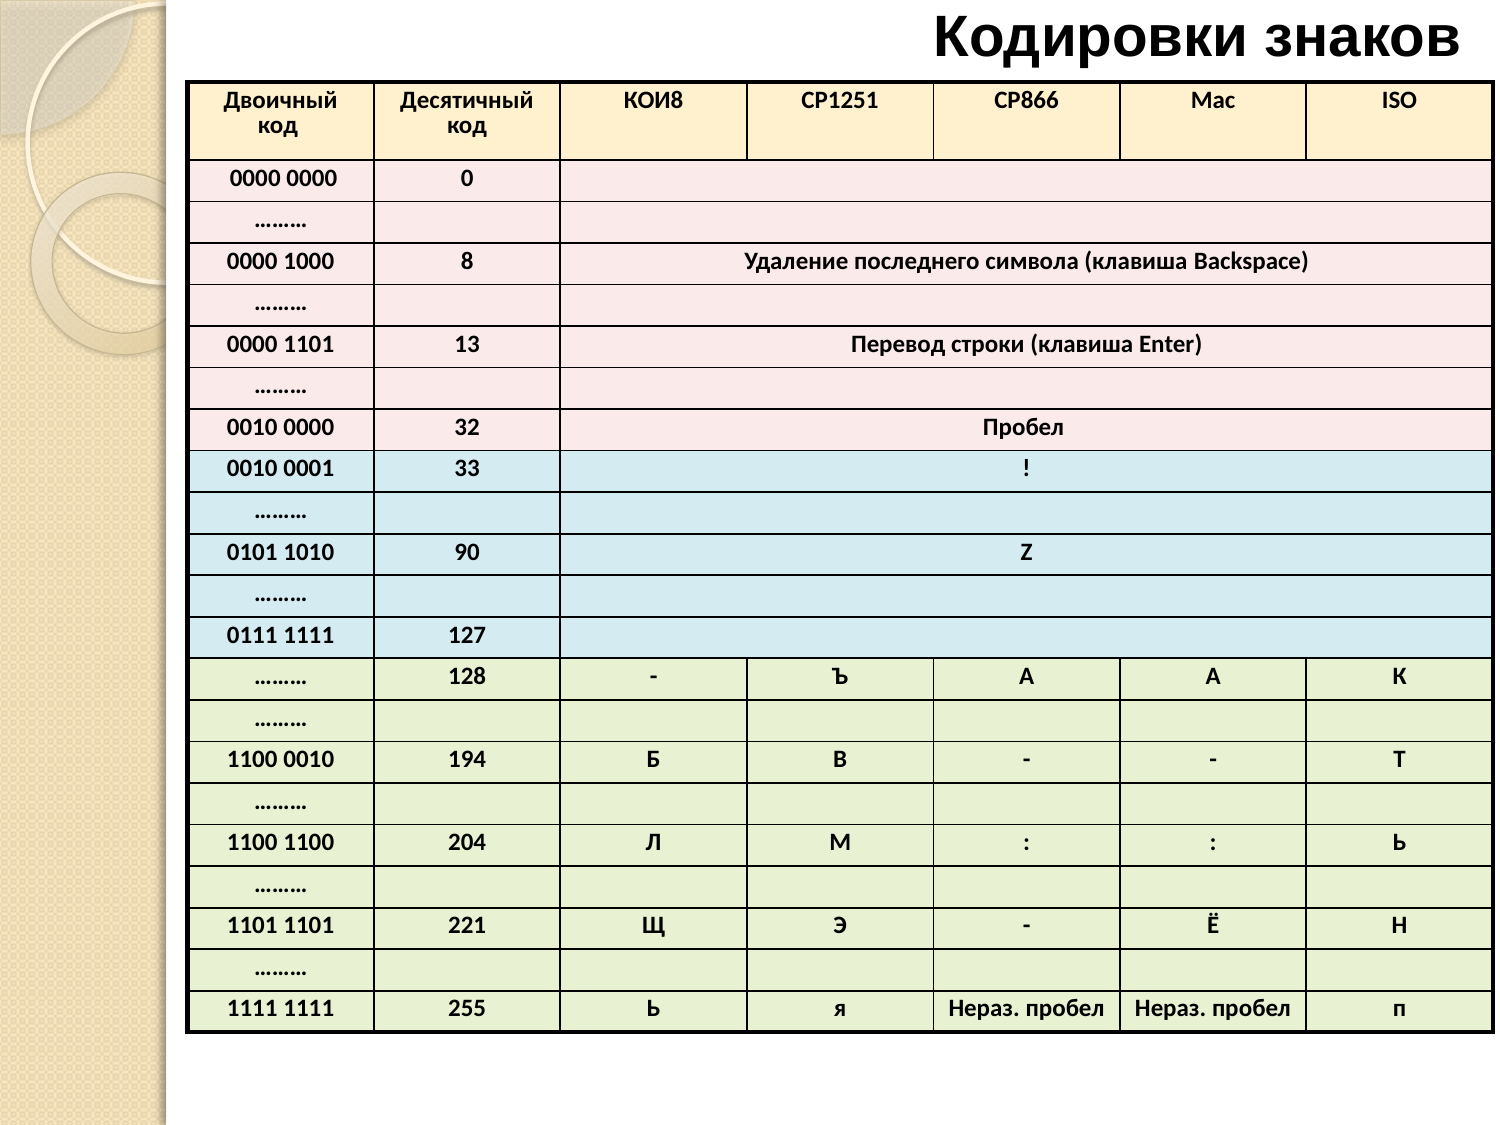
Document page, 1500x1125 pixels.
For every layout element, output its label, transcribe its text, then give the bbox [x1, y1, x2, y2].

table_cell 1100 1100 [190, 825, 373, 865]
table_cell Н [1307, 909, 1491, 948]
table_cell [561, 701, 746, 741]
table_cell [375, 701, 559, 741]
table_cell ……… [190, 368, 373, 408]
table_cell [748, 950, 933, 990]
table_cell [748, 784, 933, 824]
table_cell ……… [190, 867, 373, 907]
table_cell [561, 784, 746, 824]
table_cell 8 [375, 244, 559, 284]
table_cell - [1121, 742, 1305, 782]
table_cell [1307, 784, 1491, 824]
table_cell [1307, 867, 1491, 907]
table_header Mac [1121, 84, 1305, 159]
table_header CP866 [934, 84, 1119, 159]
table_cell [561, 576, 1491, 616]
table_cell Нераз. пробел [1121, 992, 1305, 1030]
table_cell - [934, 909, 1119, 948]
table_cell ! [561, 451, 1491, 491]
table_cell Z [561, 535, 1491, 574]
table_cell В [748, 742, 933, 782]
table_cell Перевод строки (клавиша Enter) [561, 327, 1491, 367]
table_cell Т [1307, 742, 1491, 782]
table_cell [375, 867, 559, 907]
table_cell  [561, 618, 1491, 657]
table_cell [934, 950, 1119, 990]
table_cell [561, 161, 1491, 201]
table_cell ……… [190, 784, 373, 824]
table_cell М [748, 825, 933, 865]
table_cell К [1307, 659, 1491, 699]
table_cell - [934, 742, 1119, 782]
table_cell 0 [375, 161, 559, 201]
table_cell 0111 1111 [190, 618, 373, 657]
table_cell [561, 285, 1491, 325]
table_cell ……… [190, 285, 373, 325]
table_cell 0000 0000 [190, 161, 373, 201]
table_cell [1121, 784, 1305, 824]
table_cell Ь [1307, 825, 1491, 865]
table_cell я [748, 992, 933, 1030]
table_cell 221 [375, 909, 559, 948]
table_cell ……… [190, 576, 373, 616]
table_header CP1251 [748, 84, 933, 159]
table_cell Ь [561, 992, 746, 1030]
table_cell 1111 1111 [190, 992, 373, 1030]
table_cell Нераз. пробел [934, 992, 1119, 1030]
table_cell [934, 784, 1119, 824]
table_cell 32 [375, 410, 559, 450]
table_cell [561, 493, 1491, 533]
table_cell : [934, 825, 1119, 865]
table_cell Удаление последнего символа (клавиша Backspace) [561, 244, 1491, 284]
table_cell 90 [375, 535, 559, 574]
table_cell [1307, 950, 1491, 990]
table_cell Э [748, 909, 933, 948]
table_cell 0101 1010 [190, 535, 373, 574]
table_cell : [1121, 825, 1305, 865]
table_cell 255 [375, 992, 559, 1030]
table_cell ……… [190, 659, 373, 699]
table_cell [561, 368, 1491, 408]
table_cell [934, 867, 1119, 907]
table_cell ……… [190, 701, 373, 741]
table_header ISO [1307, 84, 1491, 159]
table_cell Пробел [561, 410, 1491, 450]
table_cell Б [561, 742, 746, 782]
table_cell 194 [375, 742, 559, 782]
table_cell 127 [375, 618, 559, 657]
table_cell Ё [1121, 909, 1305, 948]
table_cell [375, 368, 559, 408]
table_cell [561, 202, 1491, 242]
table_cell А [1121, 659, 1305, 699]
table_cell Щ [561, 909, 746, 948]
table_cell Ъ [748, 659, 933, 699]
table_cell [375, 202, 559, 242]
table_cell [375, 493, 559, 533]
table_cell ……… [190, 950, 373, 990]
table_cell [375, 784, 559, 824]
table_cell [1121, 867, 1305, 907]
table_cell 13 [375, 327, 559, 367]
table_cell ……… [190, 493, 373, 533]
table_cell А [934, 659, 1119, 699]
table_cell 1100 0010 [190, 742, 373, 782]
table_header КОИ8 [561, 84, 746, 159]
table_cell 204 [375, 825, 559, 865]
table_cell 0010 0000 [190, 410, 373, 450]
table_header Двоичный код [190, 84, 373, 159]
title Кодировки знаков [265, 8, 1476, 59]
table_cell 128 [375, 659, 559, 699]
table_cell 0000 1101 [190, 327, 373, 367]
table_cell 33 [375, 451, 559, 491]
table_cell [748, 701, 933, 741]
table_cell ……… [190, 202, 373, 242]
table_cell 0010 0001 [190, 451, 373, 491]
table_cell [375, 576, 559, 616]
table_cell [934, 701, 1119, 741]
table_cell [561, 950, 746, 990]
table_cell [1121, 950, 1305, 990]
table_cell 1101 1101 [190, 909, 373, 948]
table_cell [748, 867, 933, 907]
table_cell Л [561, 825, 746, 865]
table_cell - [561, 659, 746, 699]
table_cell [375, 950, 559, 990]
table_cell [375, 285, 559, 325]
table_cell 0000 1000 [190, 244, 373, 284]
table_cell [1121, 701, 1305, 741]
table_header Десятичный код [375, 84, 559, 159]
table_cell п [1307, 992, 1491, 1030]
table_cell [1307, 701, 1491, 741]
table_cell [561, 867, 746, 907]
